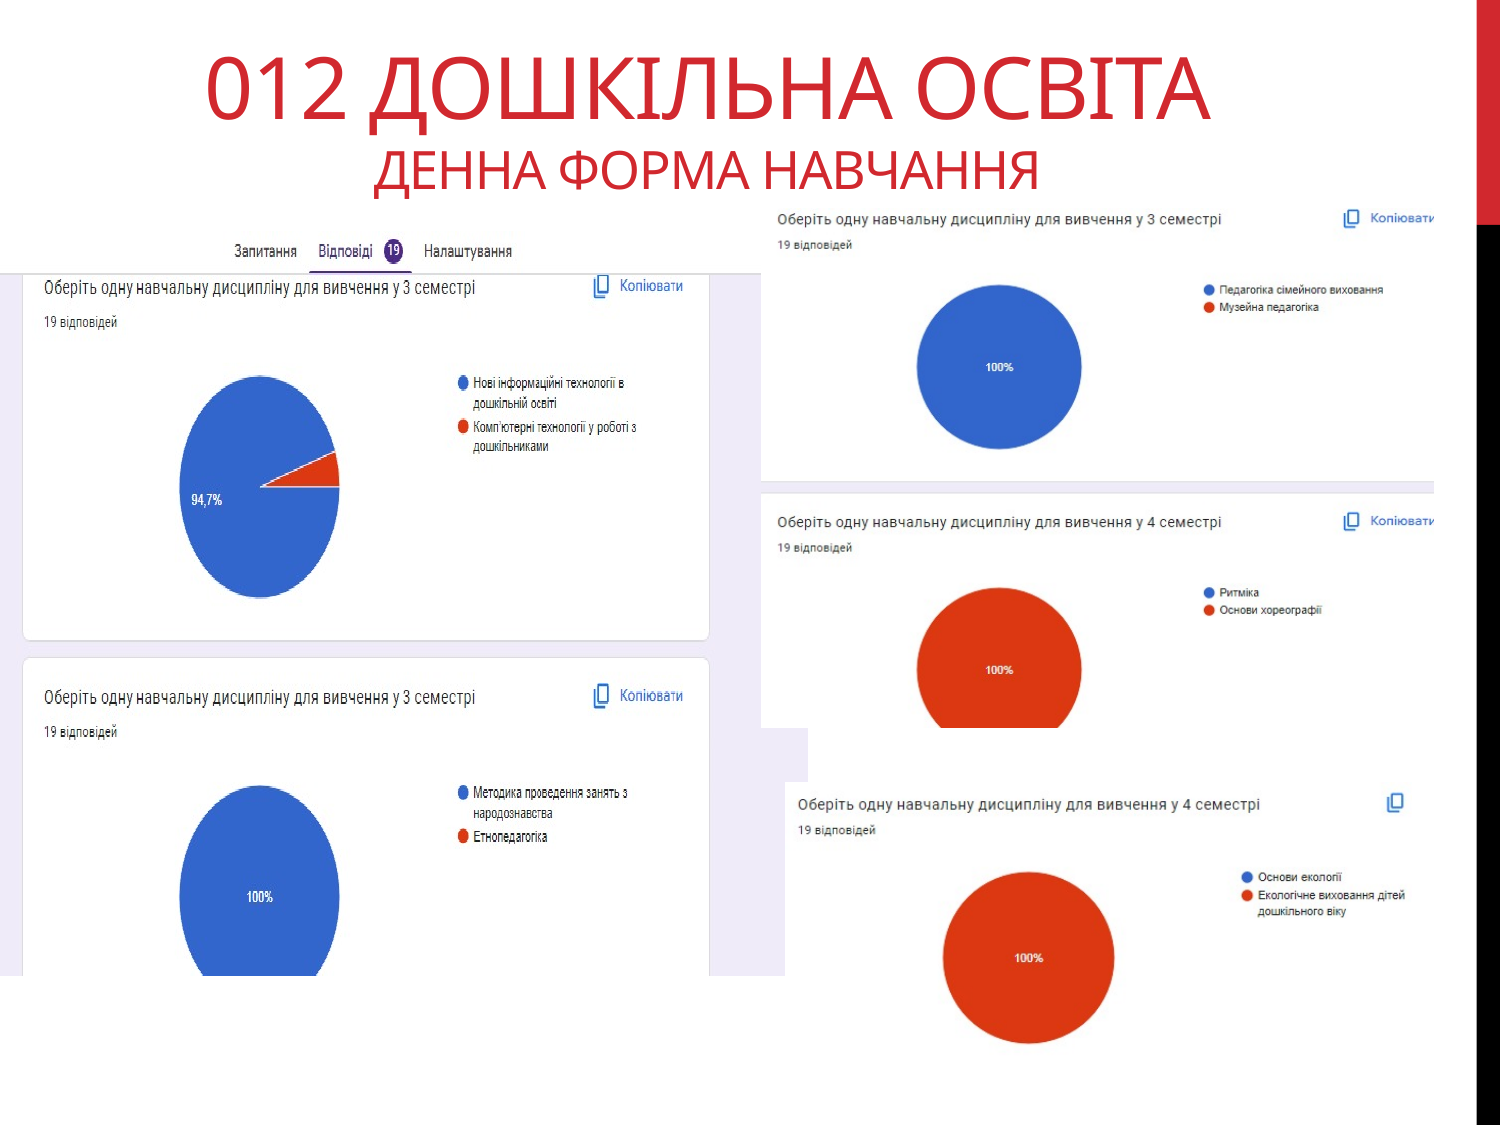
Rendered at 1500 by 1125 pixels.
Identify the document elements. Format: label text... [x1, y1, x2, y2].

picture [784, 781, 1412, 1057]
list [761, 207, 1435, 729]
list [0, 231, 809, 977]
title 012 дошкільна освіта денна форма навчання [75, 25, 1341, 209]
